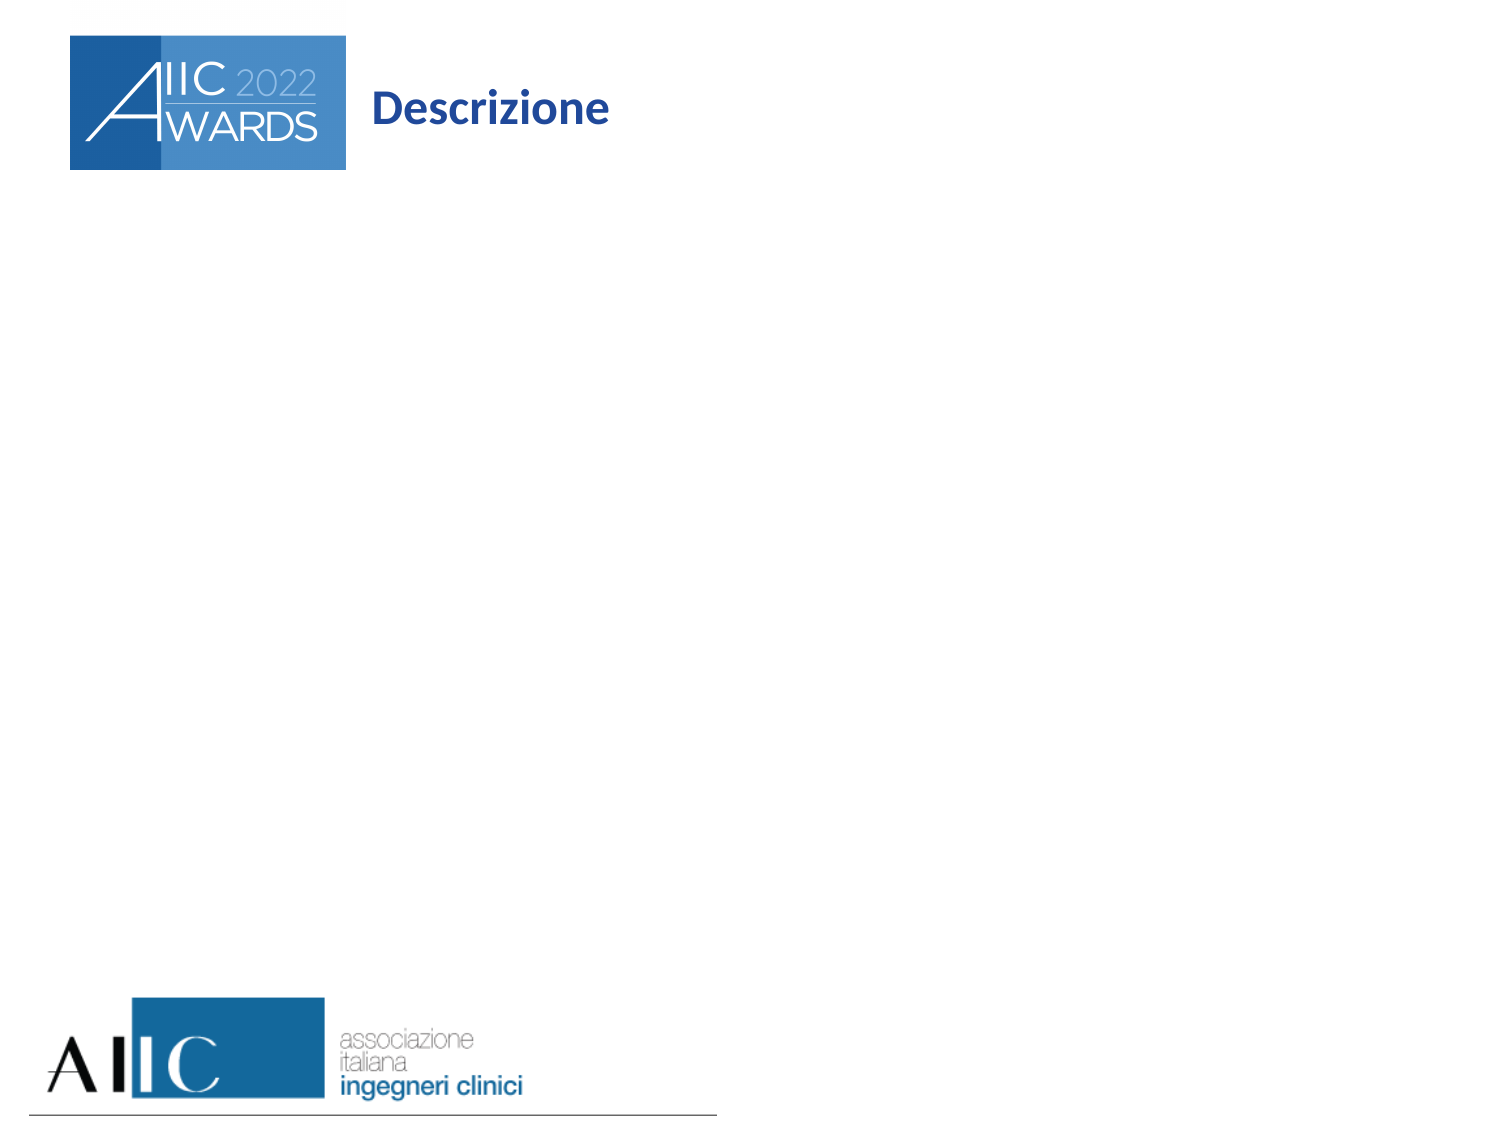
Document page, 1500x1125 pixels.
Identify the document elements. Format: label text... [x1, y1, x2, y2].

picture [70, 0, 346, 170]
picture [29, 982, 717, 1116]
text_box Descrizione [363, 72, 1286, 163]
